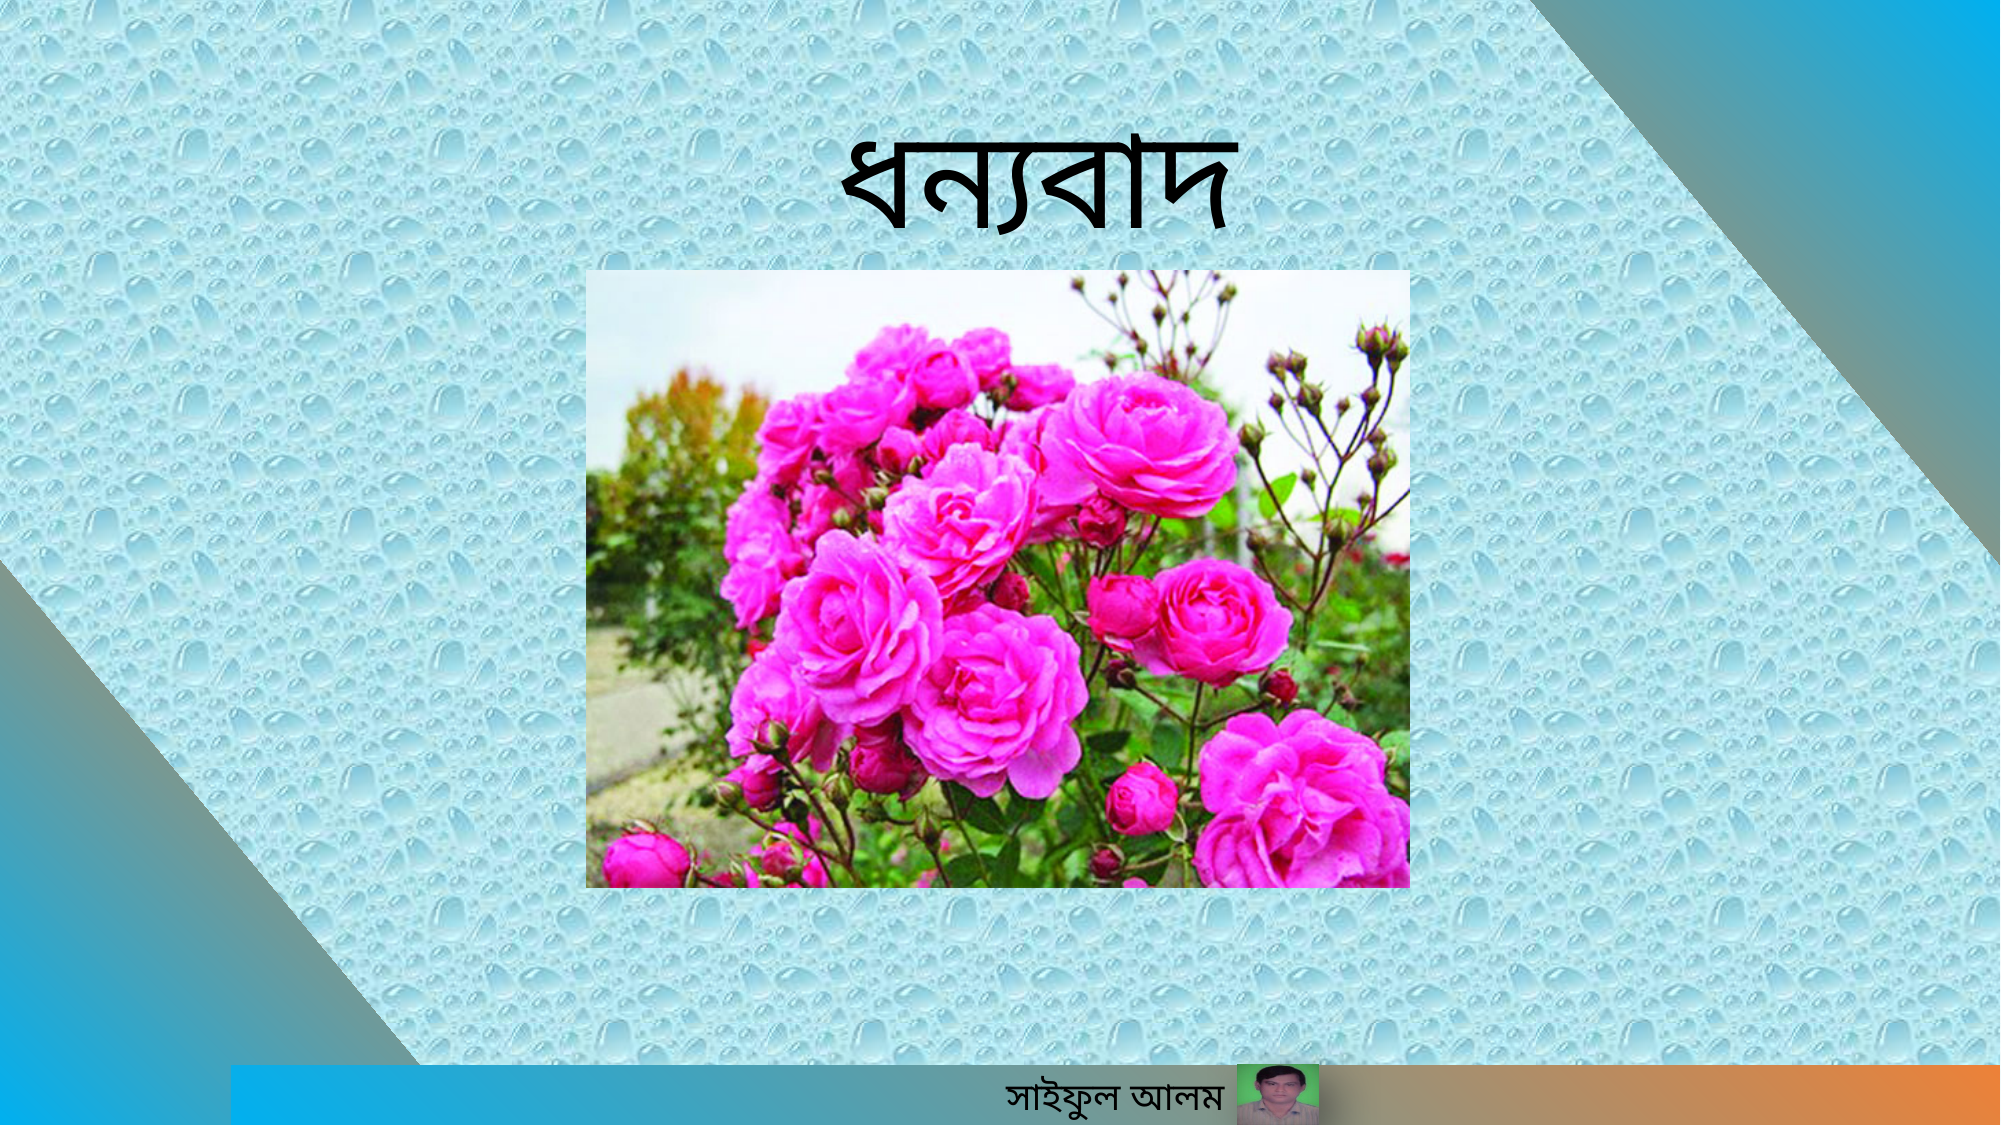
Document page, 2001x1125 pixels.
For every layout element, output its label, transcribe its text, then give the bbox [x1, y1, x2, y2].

text_box ধন্যবাদ [750, 83, 1312, 270]
picture [0, 0, 2001, 1125]
